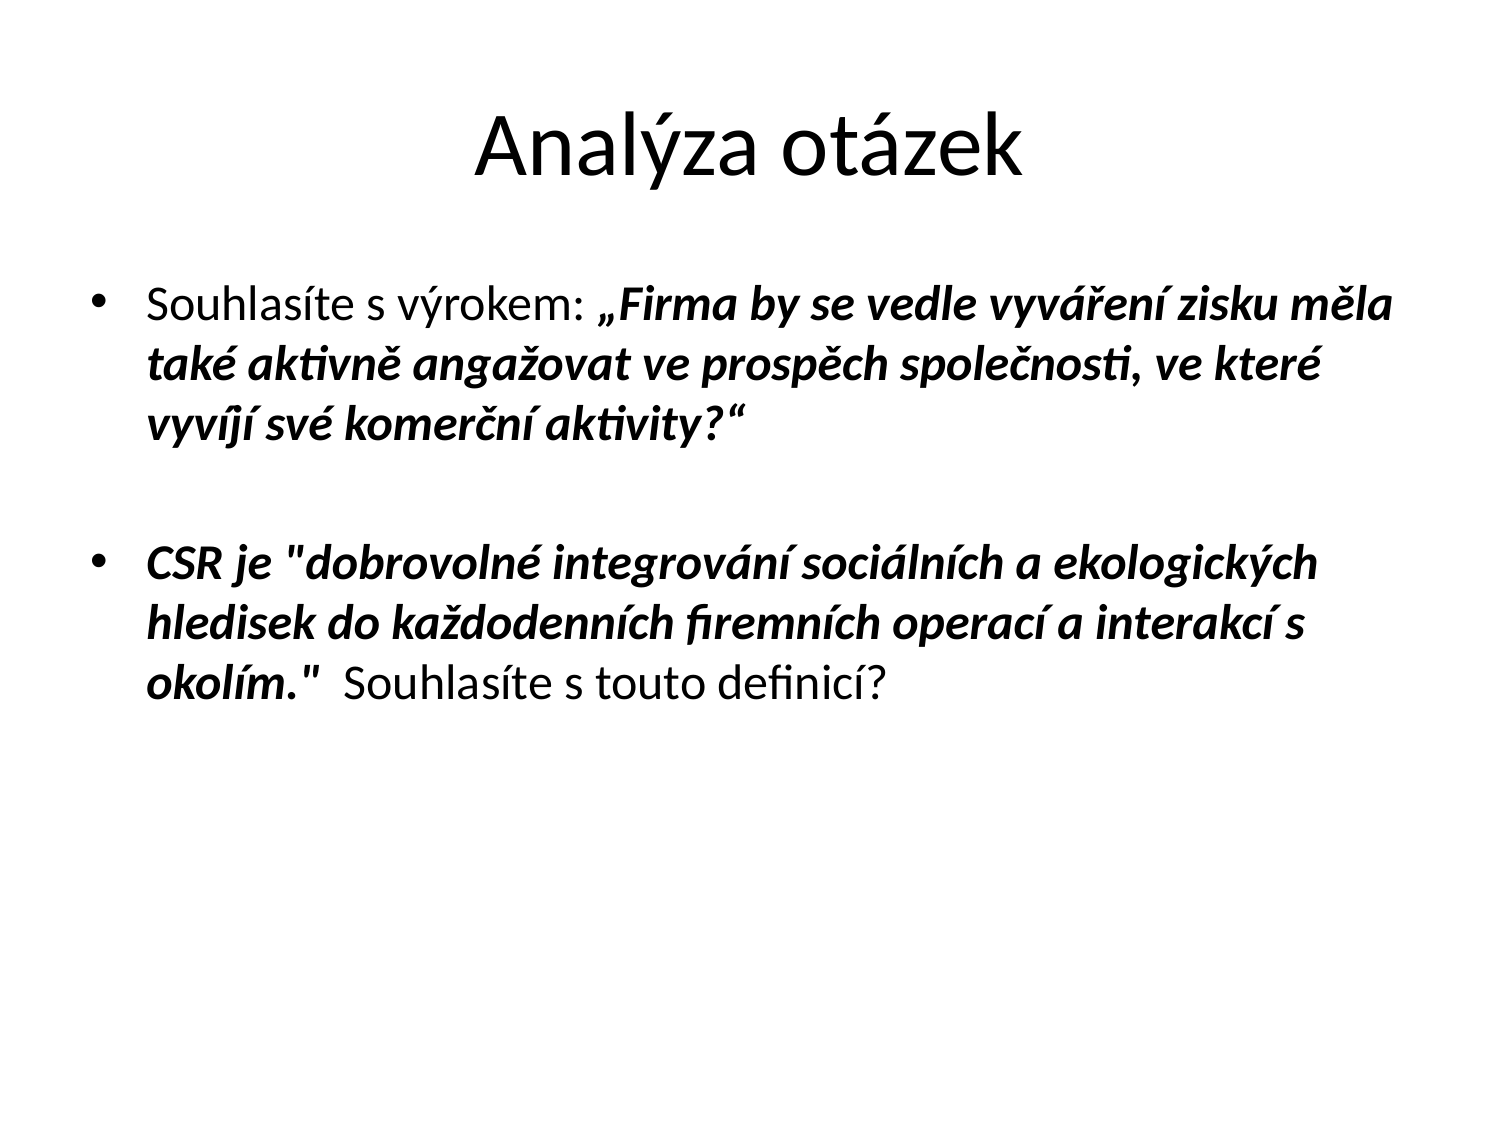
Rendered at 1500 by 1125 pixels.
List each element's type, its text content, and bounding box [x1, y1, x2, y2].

list Souhlasíte s výrokem: „Firma by se vedle vyváření zisku měla také aktivně angažovat ve prospěch společnosti, ve které vyvíjí své komerční aktivity?“ CSR je "dobrovolné integrování sociálních a ekologických hledisek do každodenních firemních operací a interakcí s okolím." Souhlasíte s touto definicí? [75, 262, 1425, 1005]
title Analýza otázek [75, 45, 1425, 233]
